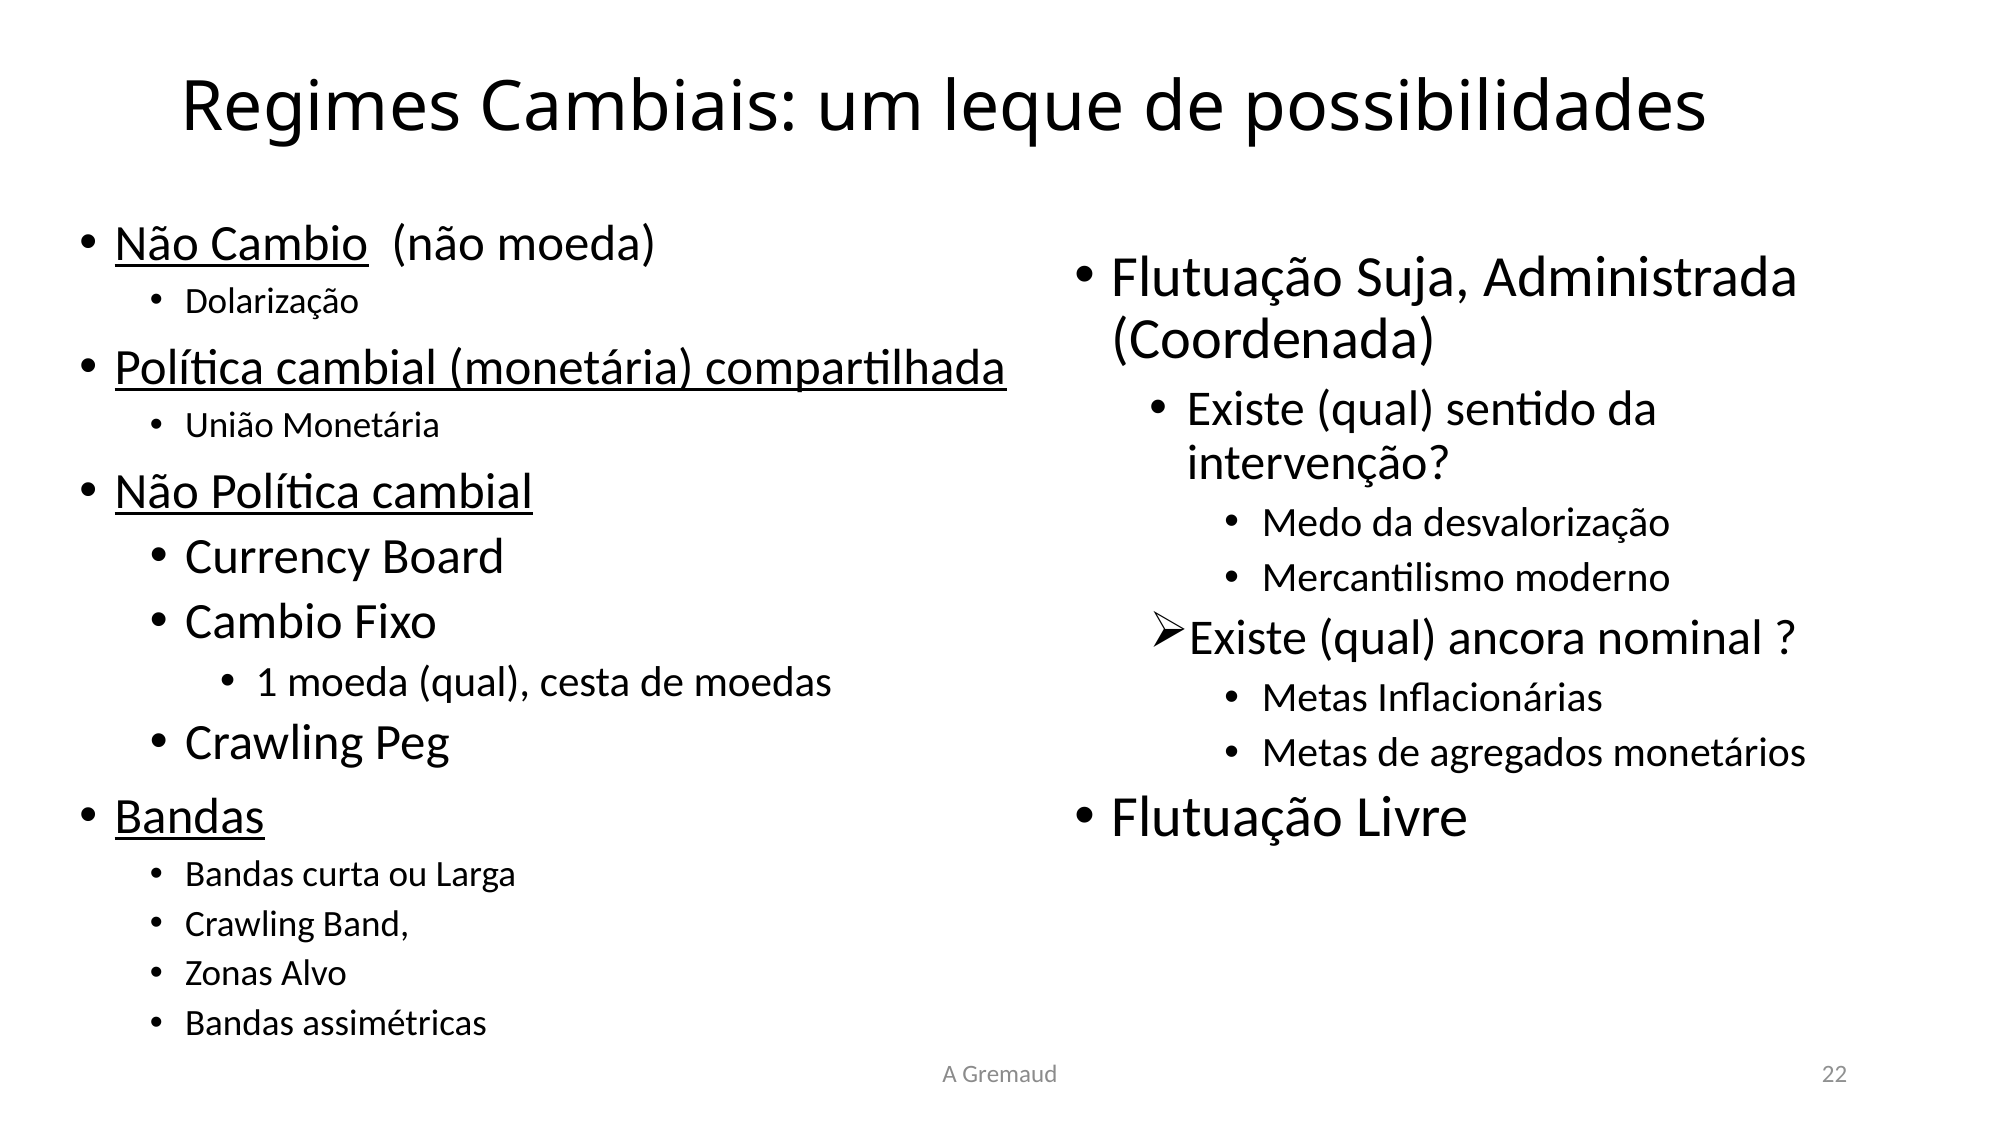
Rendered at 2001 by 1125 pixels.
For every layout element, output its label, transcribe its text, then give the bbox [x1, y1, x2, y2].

footer A Gremaud [662, 1059, 1338, 1103]
title Regimes Cambiais: um leque de possibilidades [165, 31, 1849, 185]
slide_number 22 [1412, 1059, 1863, 1103]
list Não Cambio (não moeda) Dolarização Política cambial (monetária) compartilhada União Monetária Não Política cambial Currency Board Cambio Fixo 1 moeda (qual), cesta de moedas Crawling Peg Bandas Bandas curta ou Larga Crawling Band, Zonas Alvo Bandas assimétricas [64, 208, 1200, 1061]
list Flutuação Suja, Administrada (Coordenada) Existe (qual) sentido da intervenção? Medo da desvalorização Mercantilismo moderno Existe (qual) ancora nominal ? Metas Inflacionárias Metas de agregados monetários Flutuação Livre [984, 238, 1898, 1059]
